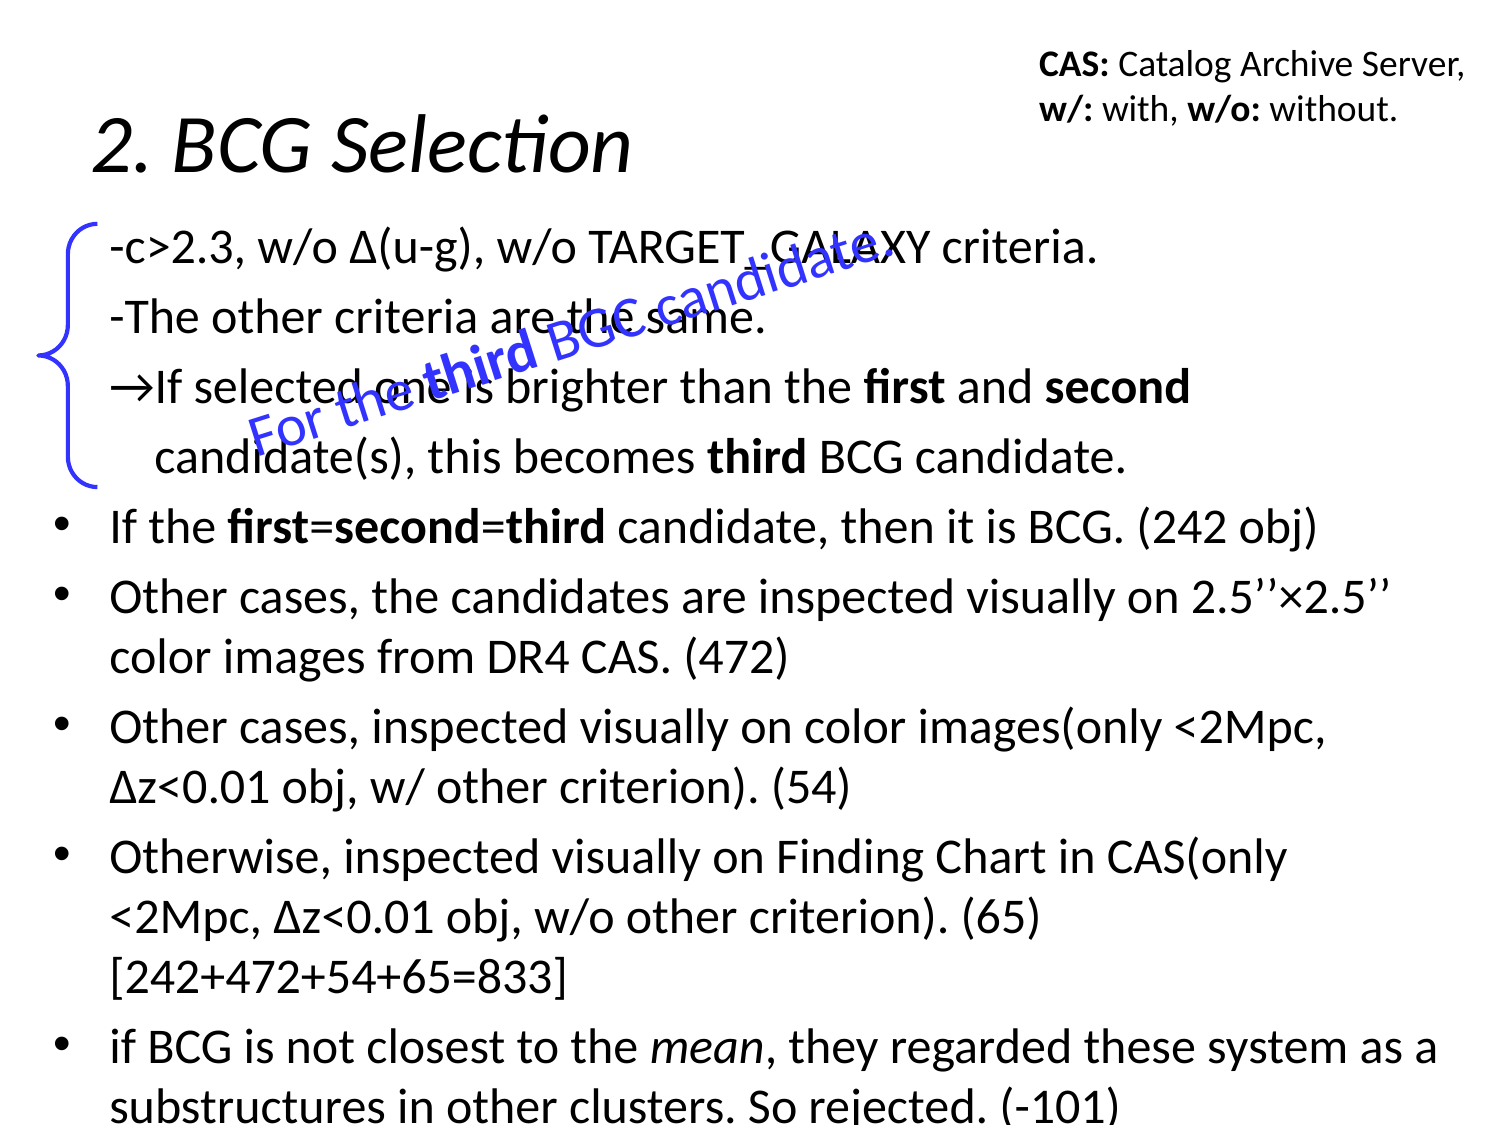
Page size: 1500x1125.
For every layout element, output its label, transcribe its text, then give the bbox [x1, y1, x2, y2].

title 2. BCG Selection [75, 45, 1425, 205]
text_box For the third BGC candidate. [222, 185, 918, 480]
text_box CAS: Catalog Archive Server, w/: with, w/o: without. [1024, 31, 1481, 137]
text_box [37, 223, 98, 488]
list -c>2.3, w/o Δ(u-g), w/o TARGET_GALAXY criteria. -The other criteria are the same. →If selected one is brighter than the first and second candidate(s), this becomes third BCG candidate. If the first=second=third candidate, then it is BCG. (242 obj) Other cases, the candidates are inspected visually on 2.5’’×2.5’’ color images from DR4 CAS. (472) Other cases, inspected visually on color images(only <2Mpc, Δz<0.01 obj, w/ other criterion). (54) Otherwise, inspected visually on Finding Chart in CAS(only <2Mpc, Δz<0.01 obj, w/o other criterion). (65) [242+472+54+65=833] if BCG is not closest to the mean, they regarded these system as a substructures in other clusters. So rejected. (-101) [38, 205, 1458, 1082]
